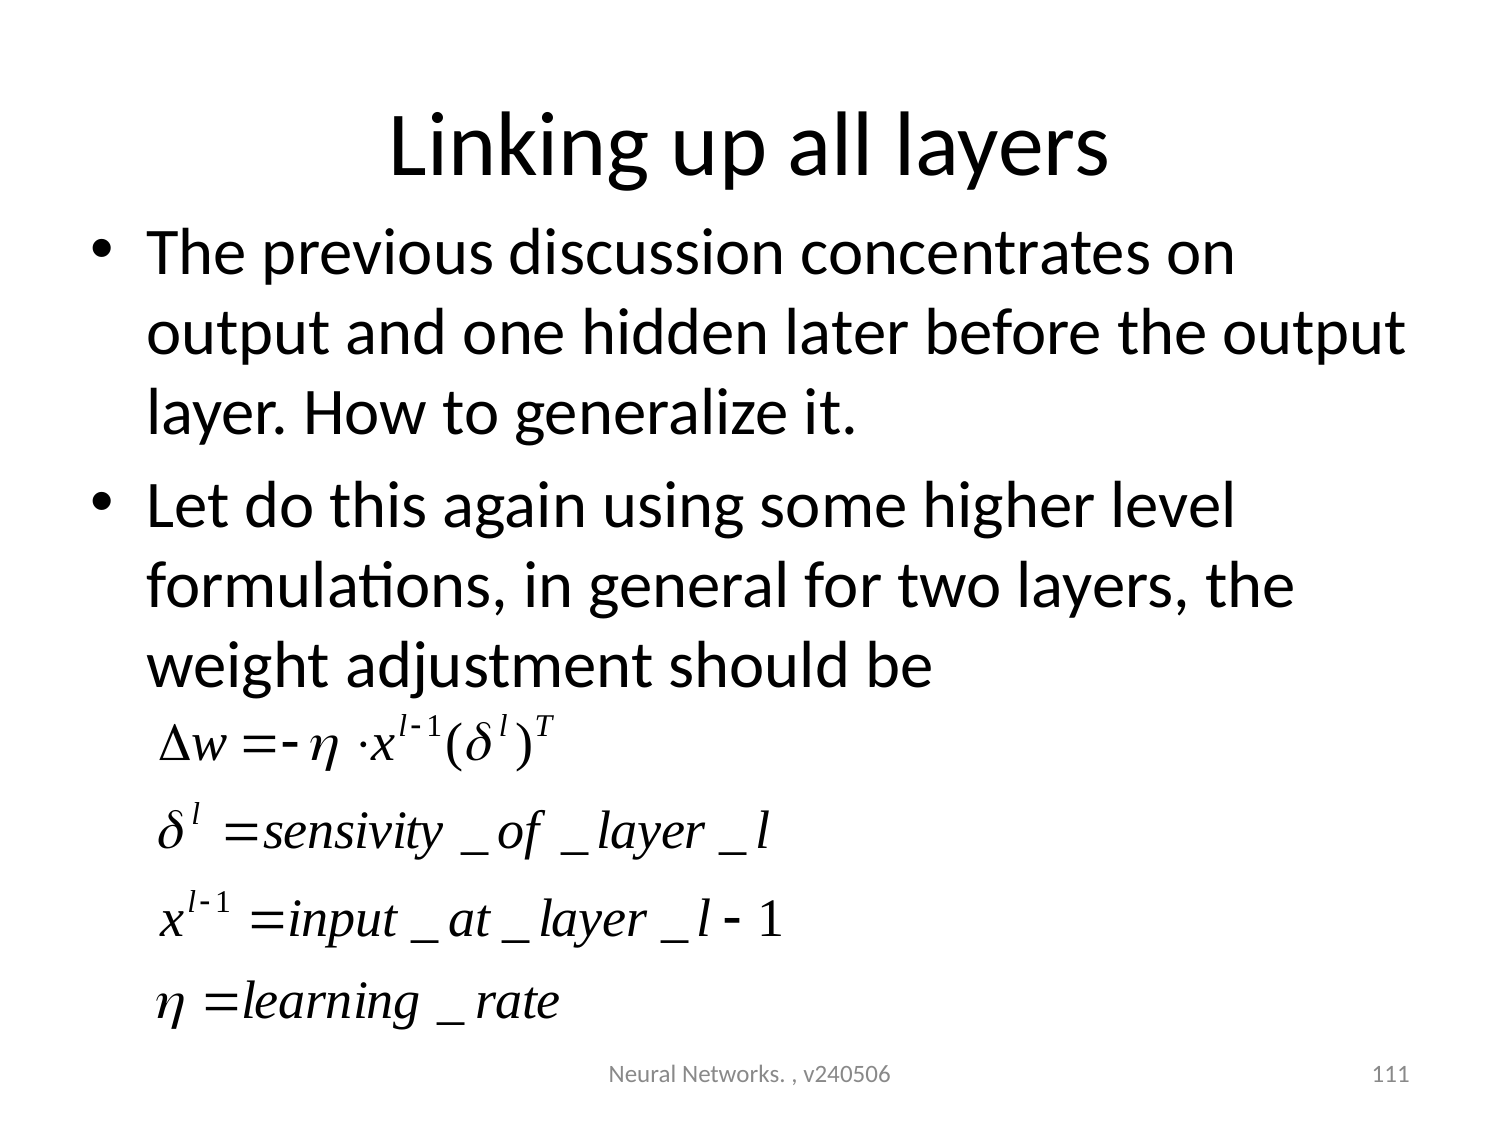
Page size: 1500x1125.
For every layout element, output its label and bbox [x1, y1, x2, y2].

text_box [149, 698, 788, 1043]
list [75, 200, 1425, 943]
slide_number [1074, 1042, 1425, 1103]
title [75, 45, 1425, 200]
footer [512, 1042, 988, 1103]
